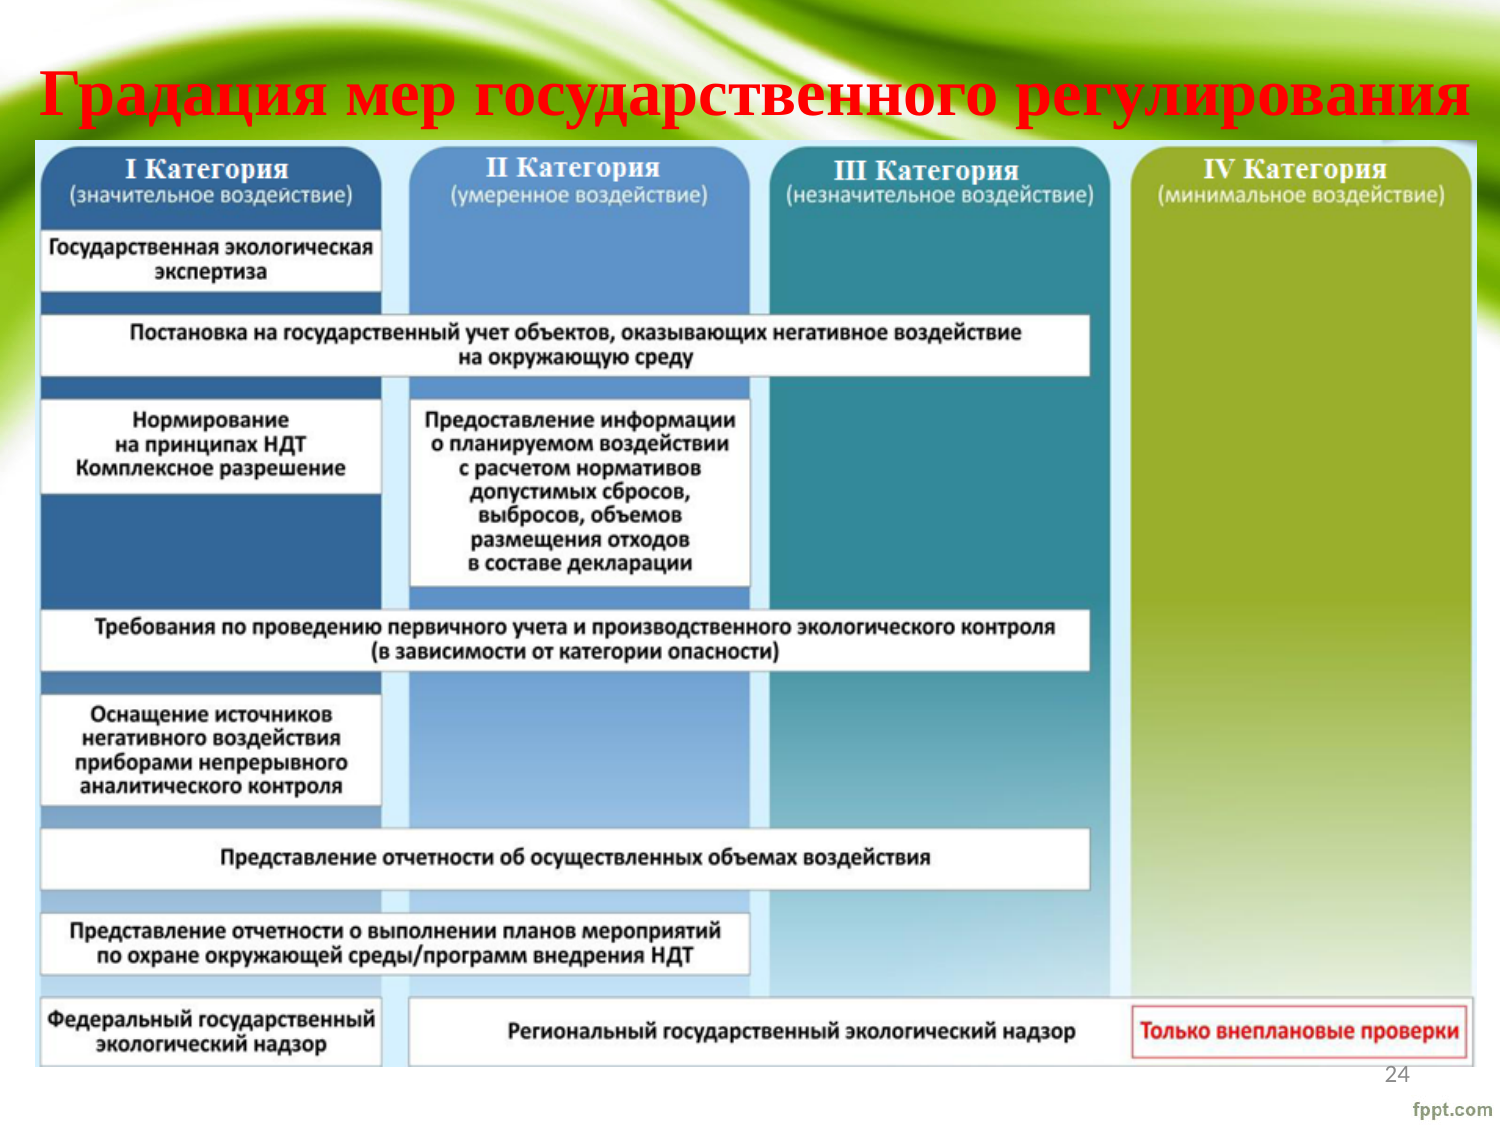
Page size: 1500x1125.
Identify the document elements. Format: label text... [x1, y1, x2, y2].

slide_number 24 [1074, 1075, 1425, 1103]
picture [0, 0, 1500, 1125]
title Градация мер государственного регулирования [24, 0, 1500, 178]
